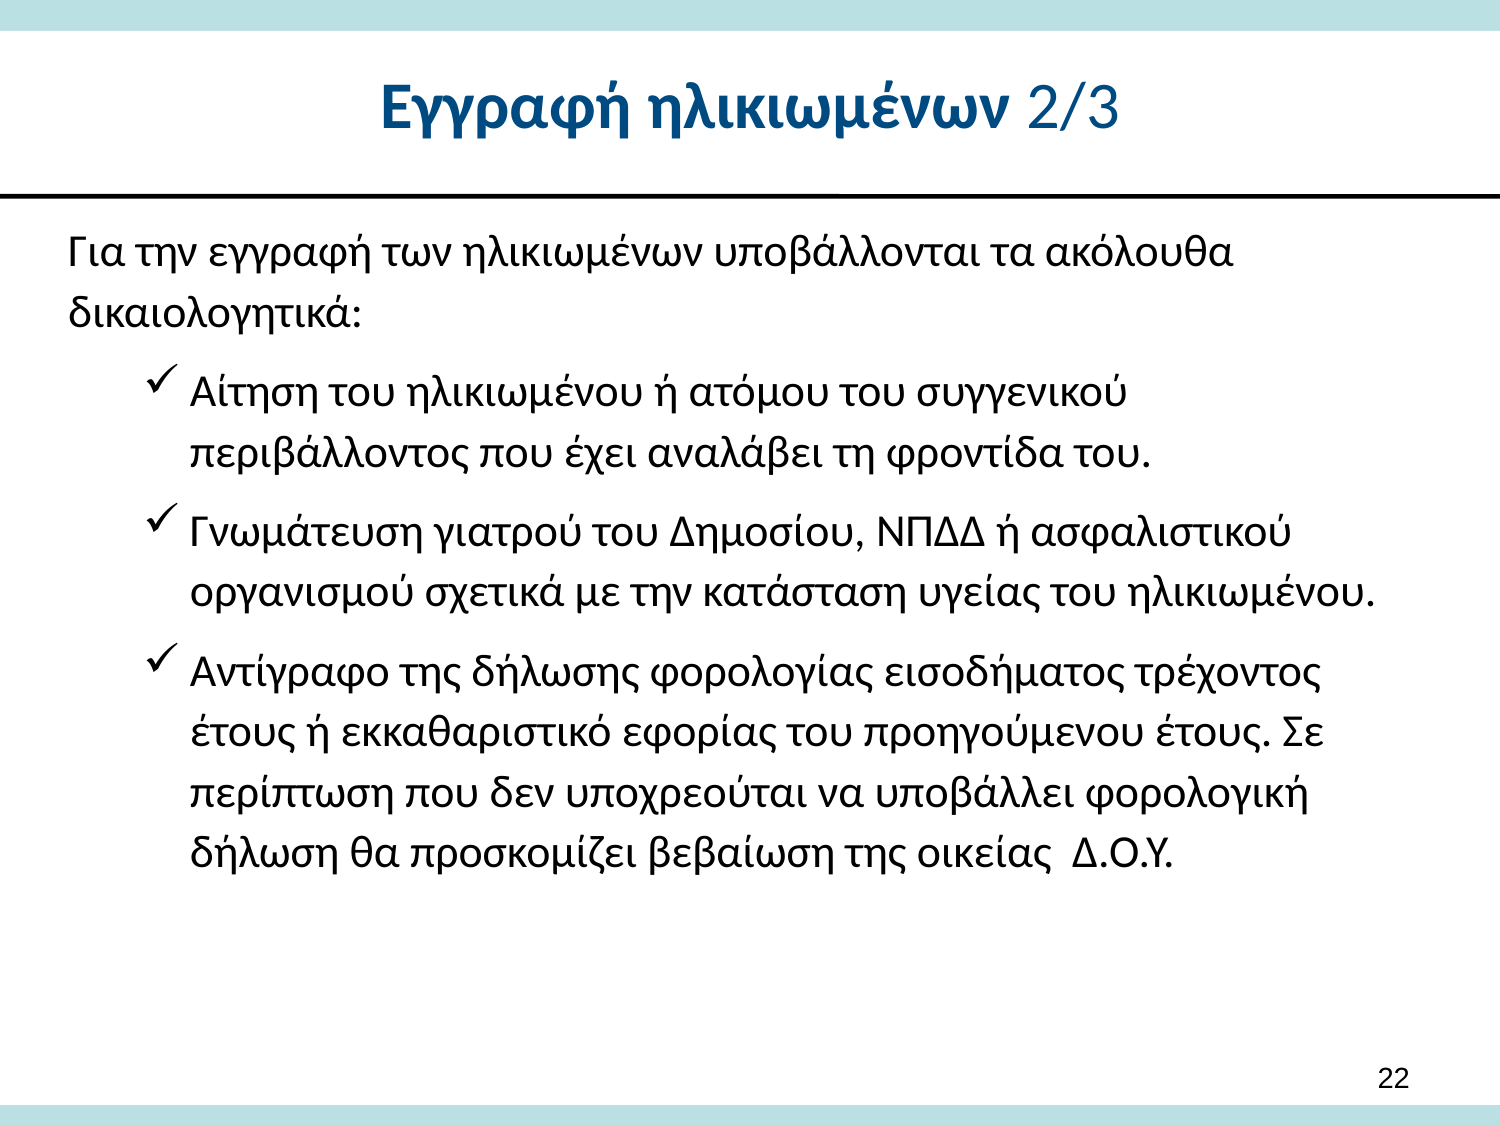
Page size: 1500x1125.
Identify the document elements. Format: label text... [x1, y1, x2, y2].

list Για την εγγραφή των ηλικιωμένων υποβάλλονται τα ακόλουθα δικαιολογητικά: Αίτηση του ηλικιωμένου ή ατόμου του συγγενικού περιβάλλοντος που έχει αναλάβει τη φροντίδα του. Γνωμάτευση γιατρού του Δημοσίου, ΝΠΔΔ ή ασφαλιστικού οργανισμού σχετικά με την κατάσταση υγείας του ηλικιωμένου. Αντίγραφο της δήλωσης φορολογίας εισοδήματος τρέχοντος έτους ή εκκαθαριστικό εφορίας του προηγούμενου έτους. Σε περίπτωση που δεν υποχρεούται να υποβάλλει φορολογική δήλωση θα προσκομίζει βεβαίωση της οικείας Δ.Ο.Υ. [53, 208, 1424, 1059]
title Εγγραφή ηλικιωμένων 2/3 [0, 30, 1500, 173]
slide_number 22 [1074, 1051, 1426, 1095]
